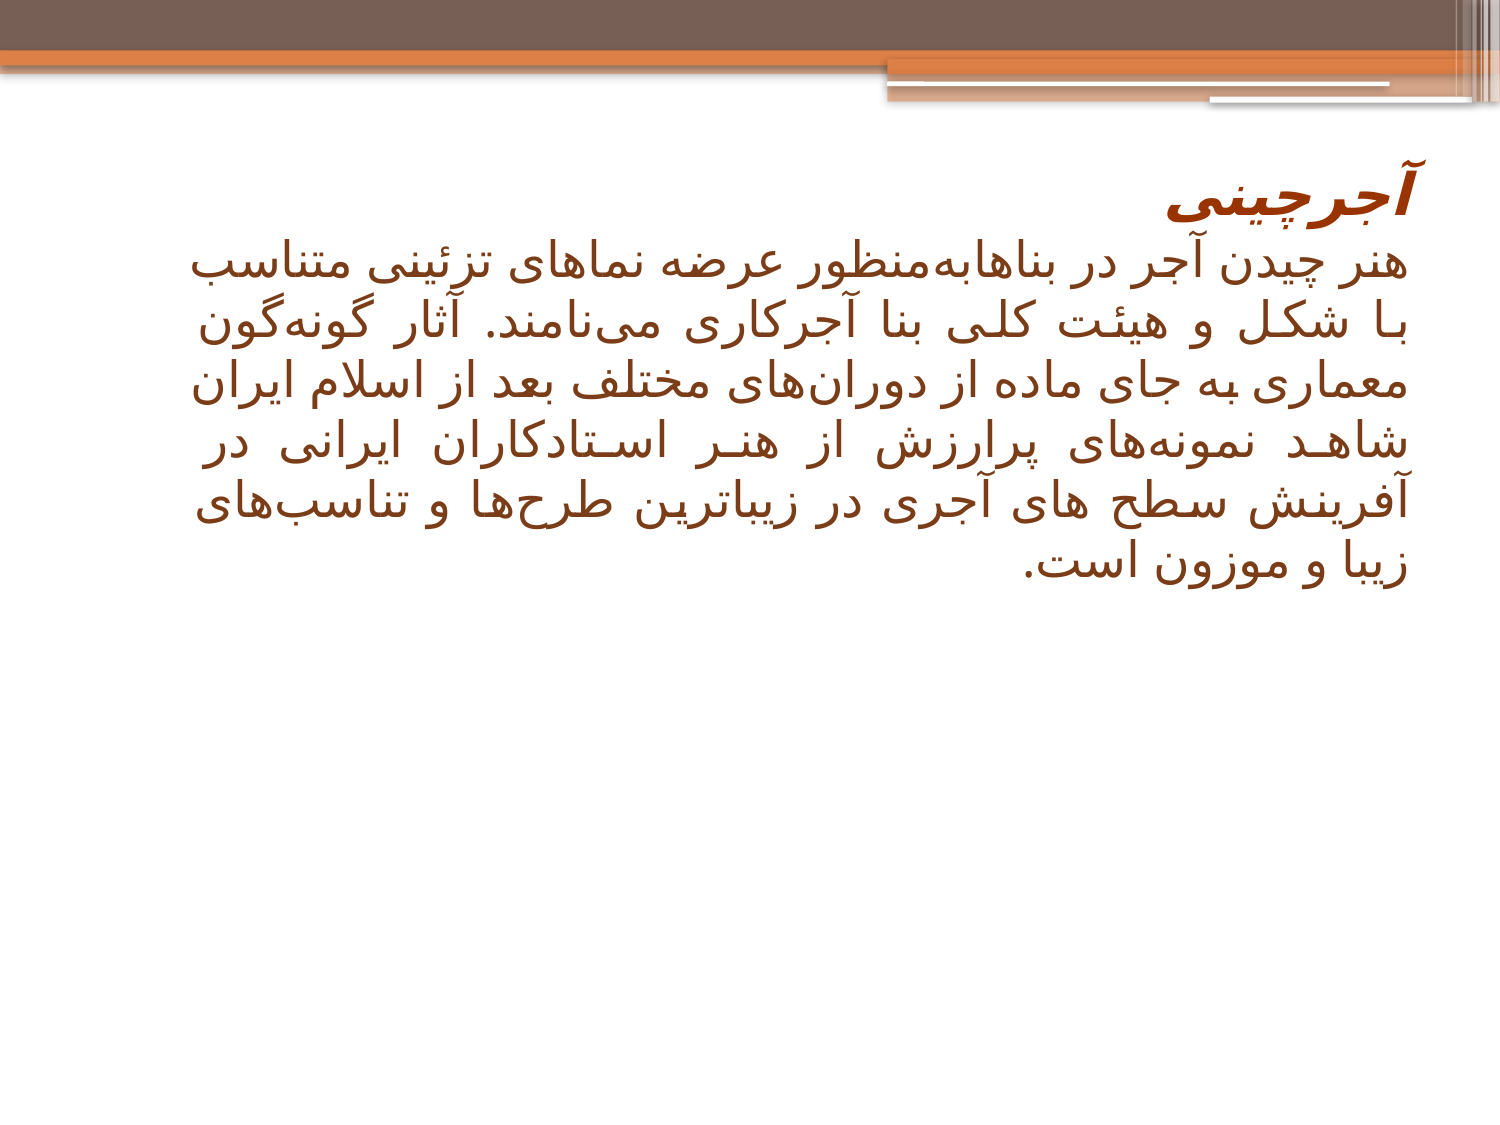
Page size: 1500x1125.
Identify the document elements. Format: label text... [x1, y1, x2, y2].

text_box آجرچینی هنر چیدن آجر در بناهابه‌منظور عرضه نماهاى تزئينى متناسب با شکل و هيئت کلى بنا آجرکارى مى‌نامند. آثار گونه‌گون معمارى به جاى ماده از دوران‌هاى مختلف بعد از اسلام ايران شاهد نمونه‌هاى پرارزش از هنر استادکاران ايرانى در آفرينش سطح هاى آجرى در زيباترين طرح‌ها و تناسب‌هاى زيبا و موزون است. [174, 149, 1425, 595]
